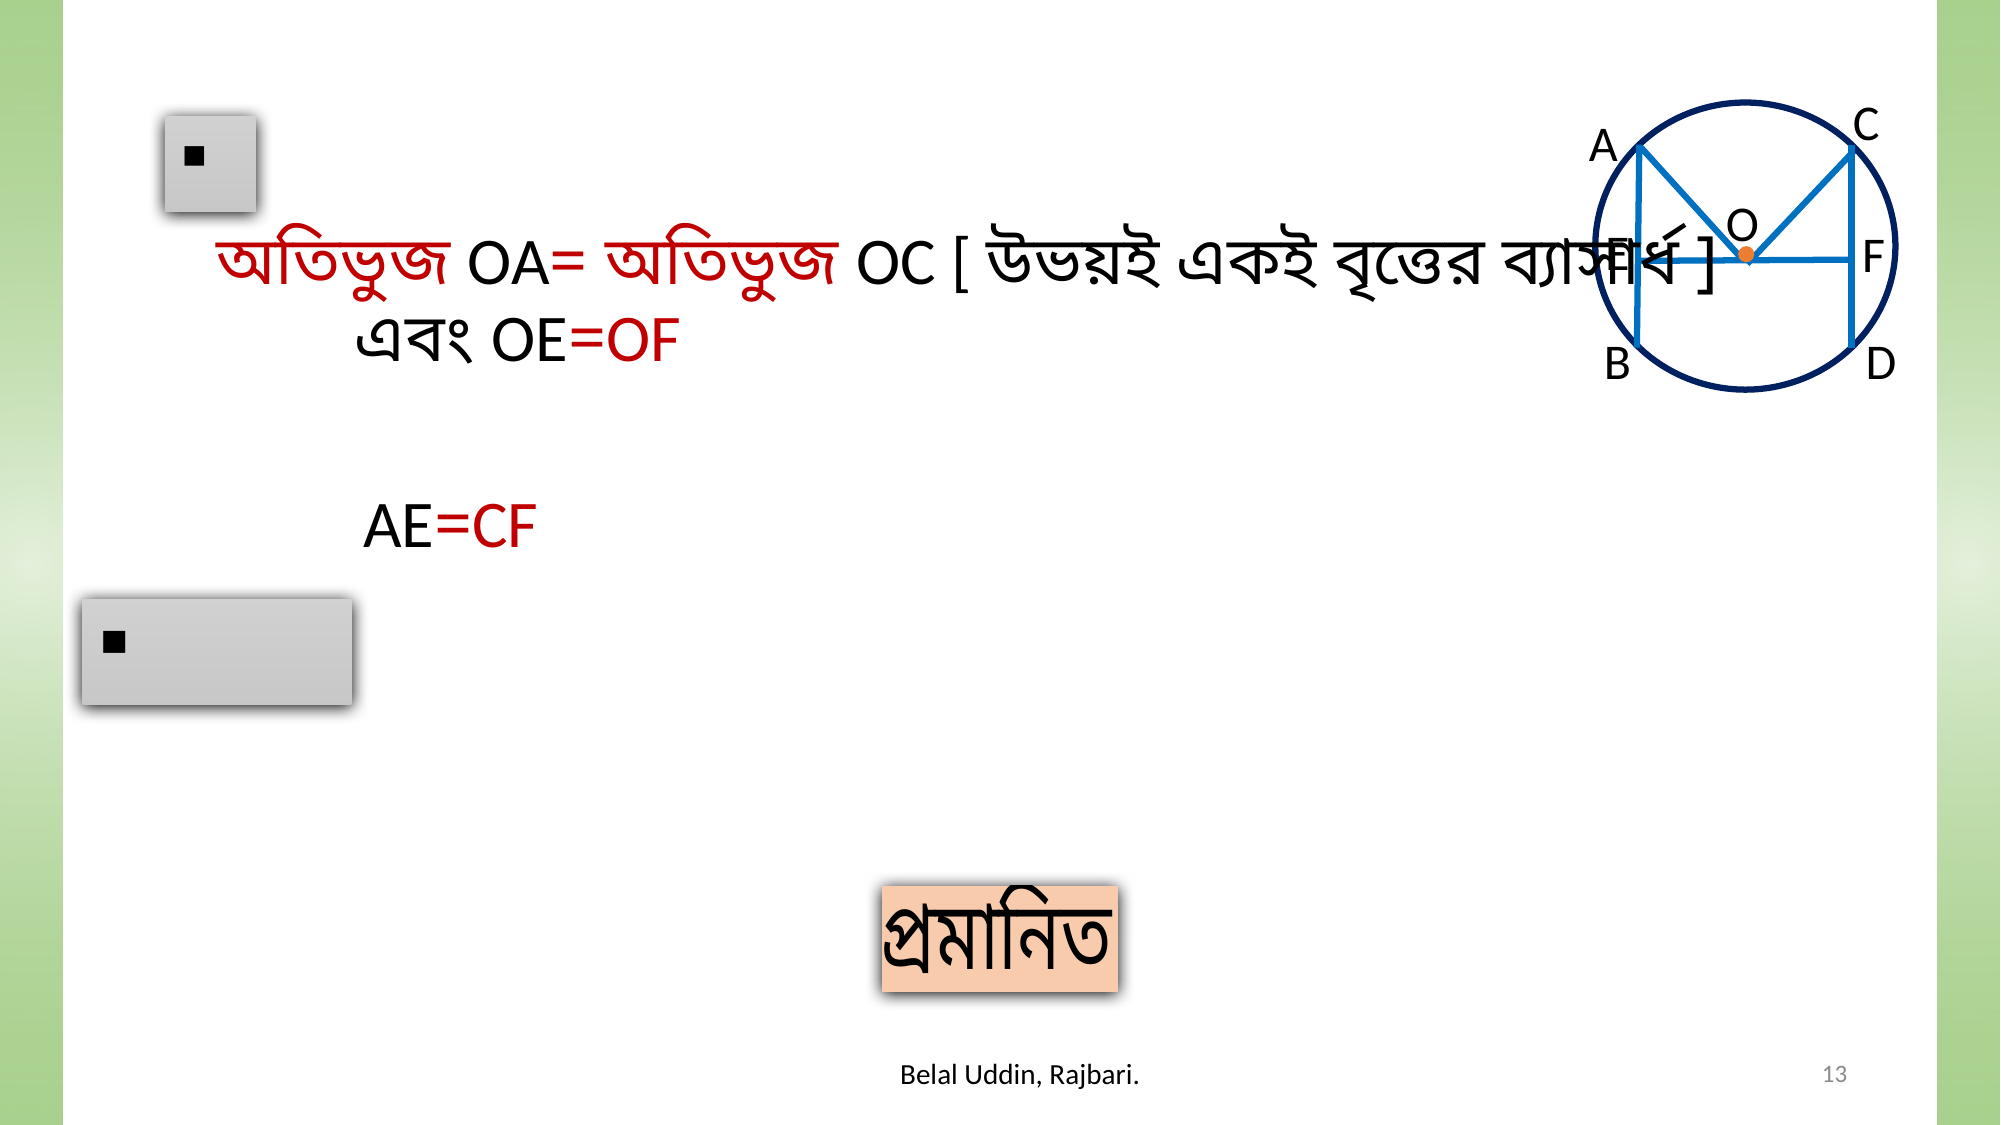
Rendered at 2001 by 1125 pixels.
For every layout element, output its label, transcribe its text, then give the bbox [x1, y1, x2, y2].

text_box অতিভুজ OA= অতিভুজ OC [ উভয়ই একই বৃত্তের ব্যাসার্ধ ] [201, 210, 1566, 305]
slide_number 13 [1412, 1042, 1863, 1103]
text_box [1566, 82, 1918, 399]
text_box এবং OE=OF [339, 287, 697, 383]
